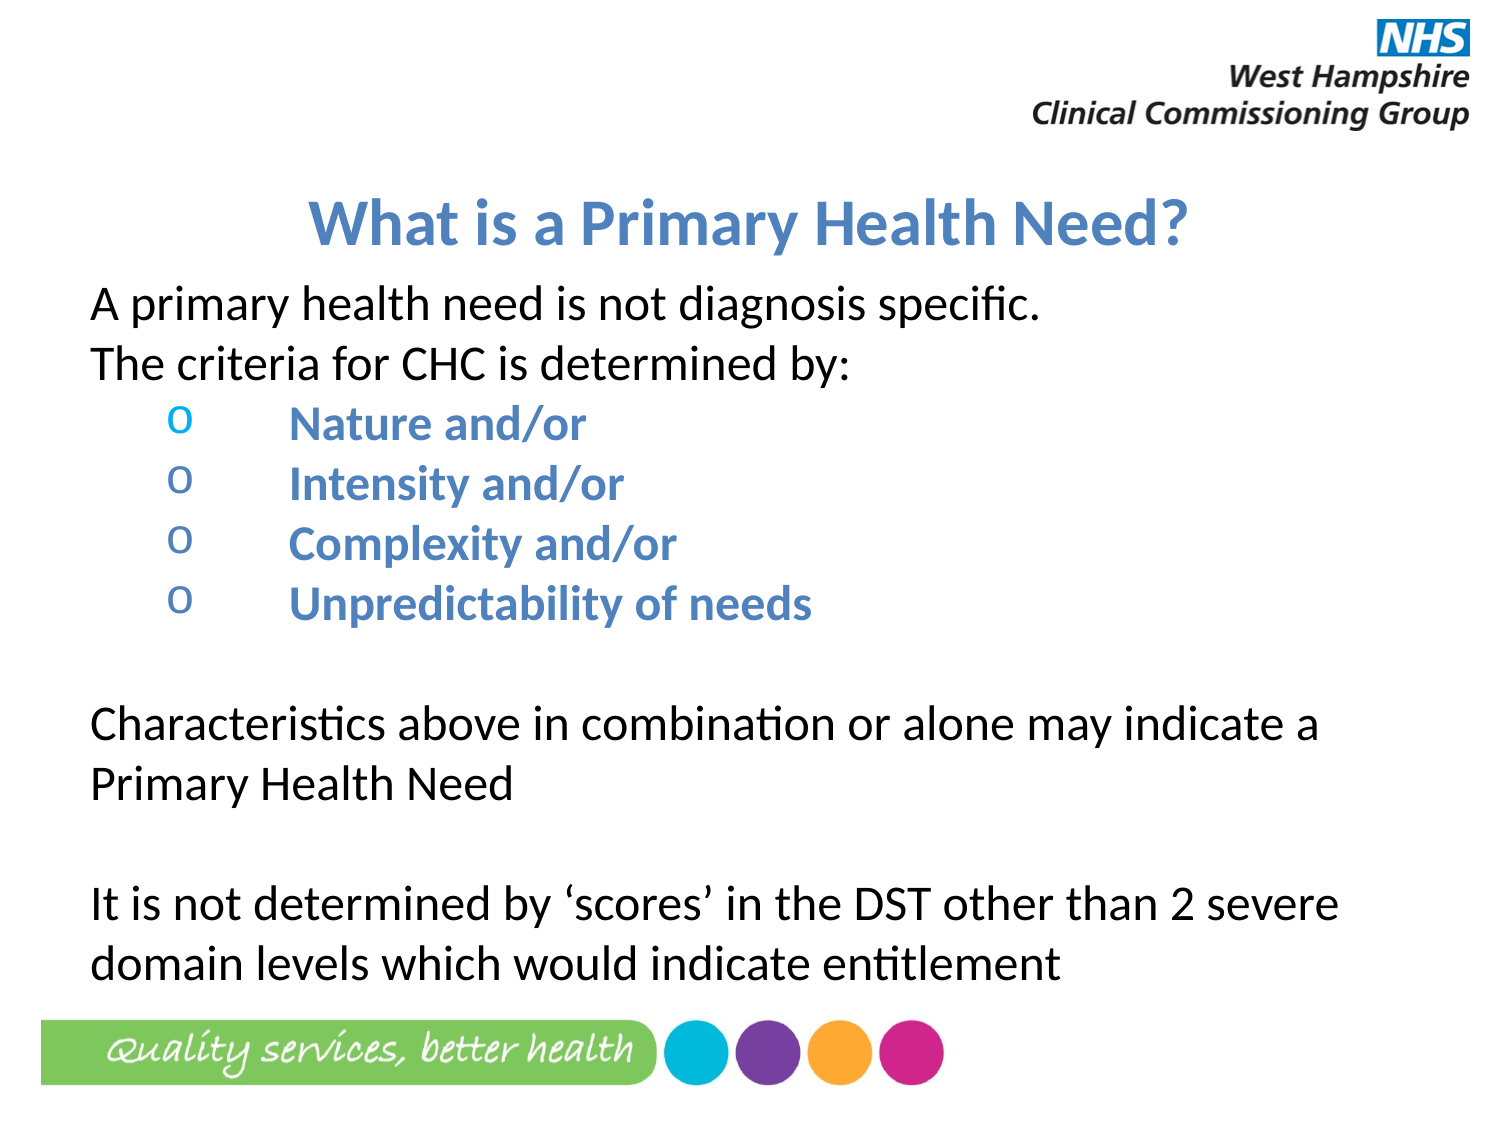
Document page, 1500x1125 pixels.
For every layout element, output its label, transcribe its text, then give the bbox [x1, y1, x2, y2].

picture [1033, 18, 1470, 132]
title What is a Primary Health Need? [75, 45, 1425, 233]
picture [41, 999, 974, 1100]
list A primary health need is not diagnosis specific. The criteria for CHC is determined by: Nature and/or Intensity and/or Complexity and/or Unpredictability of needs Characteristics above in combination or alone may indicate a Primary Health Need It is not determined by ‘scores’ in the DST other than 2 severe domain levels which would indicate entitlement [75, 262, 1425, 1005]
